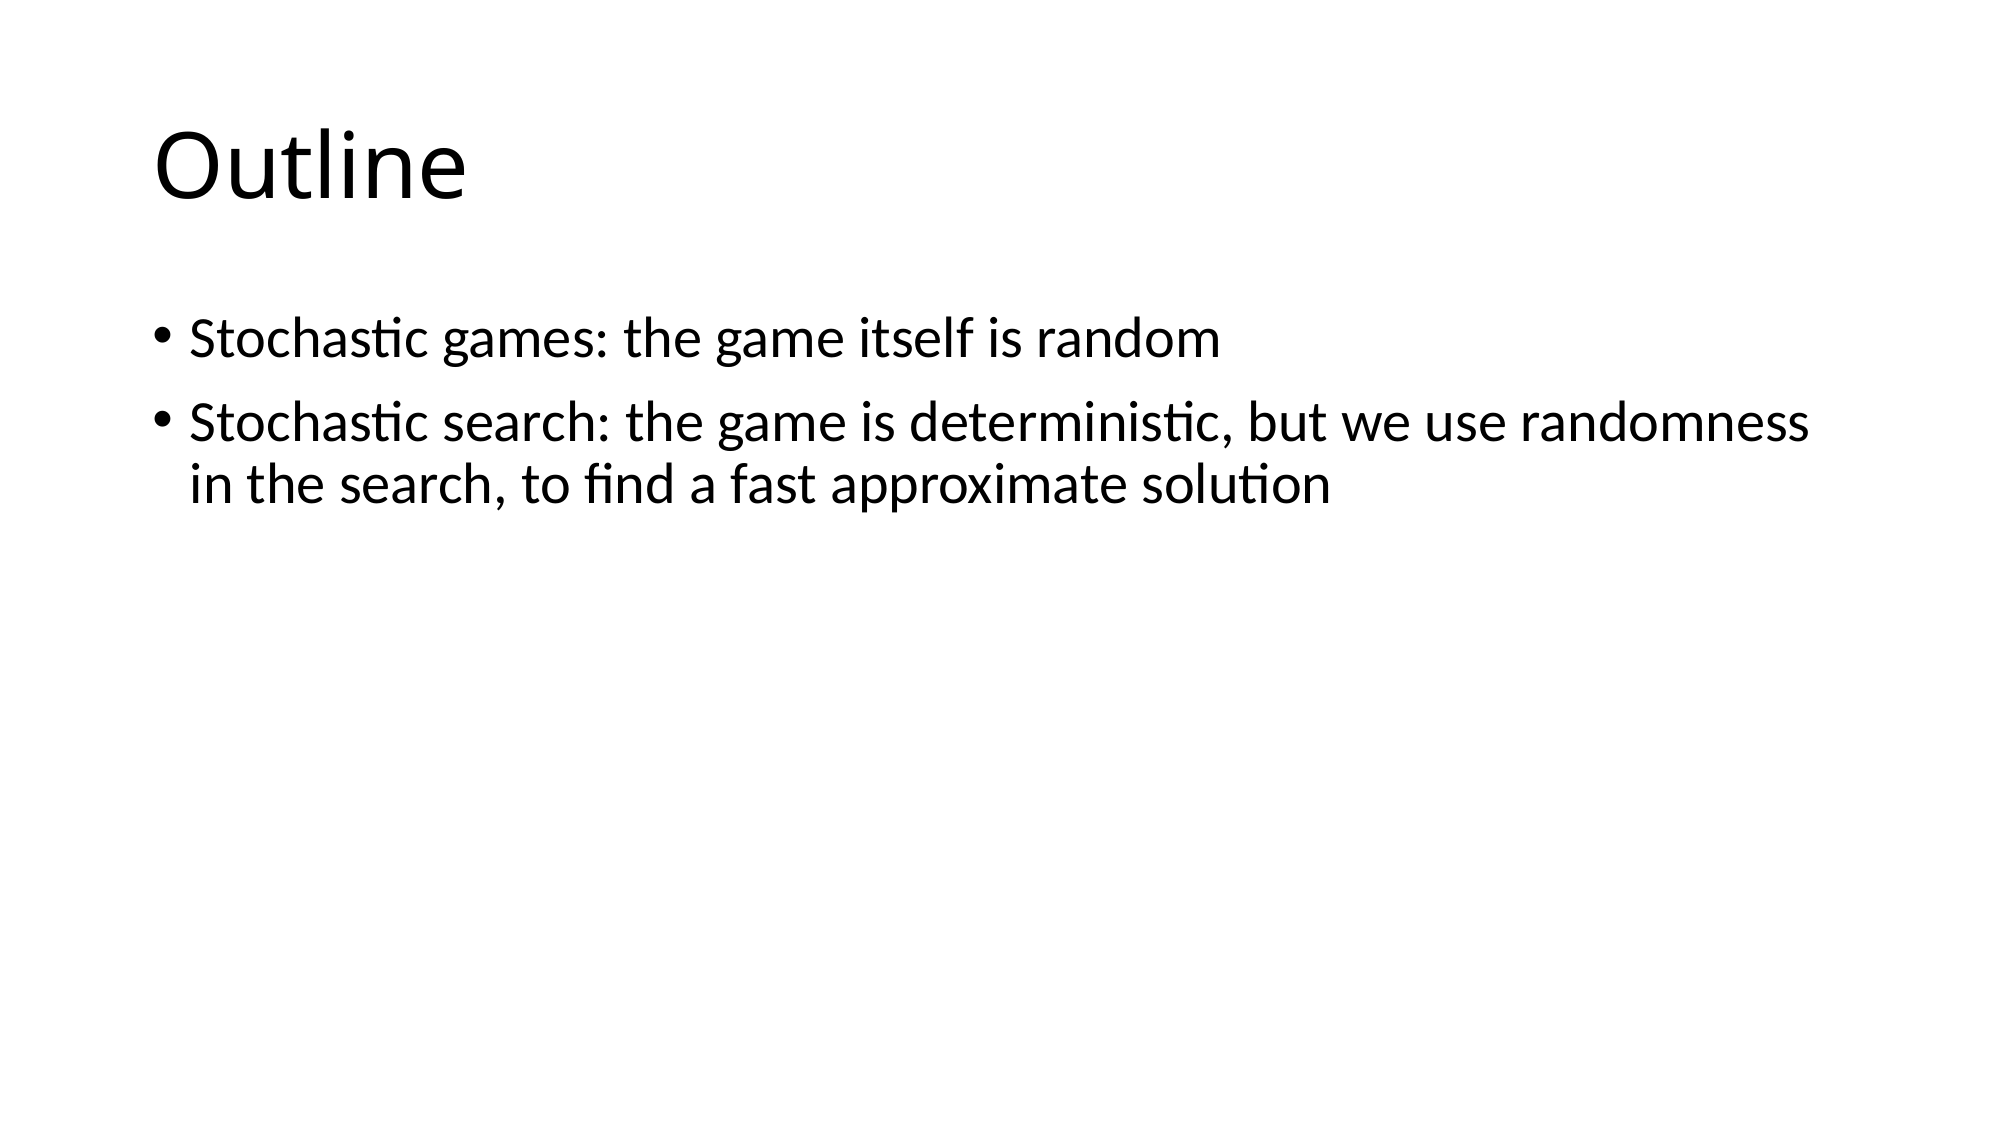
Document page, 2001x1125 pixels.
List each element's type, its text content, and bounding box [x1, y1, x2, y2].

list Stochastic games: the game itself is random Stochastic search: the game is deterministic, but we use randomness in the search, to find a fast approximate solution [137, 299, 1863, 1014]
title Outline [137, 59, 1863, 278]
